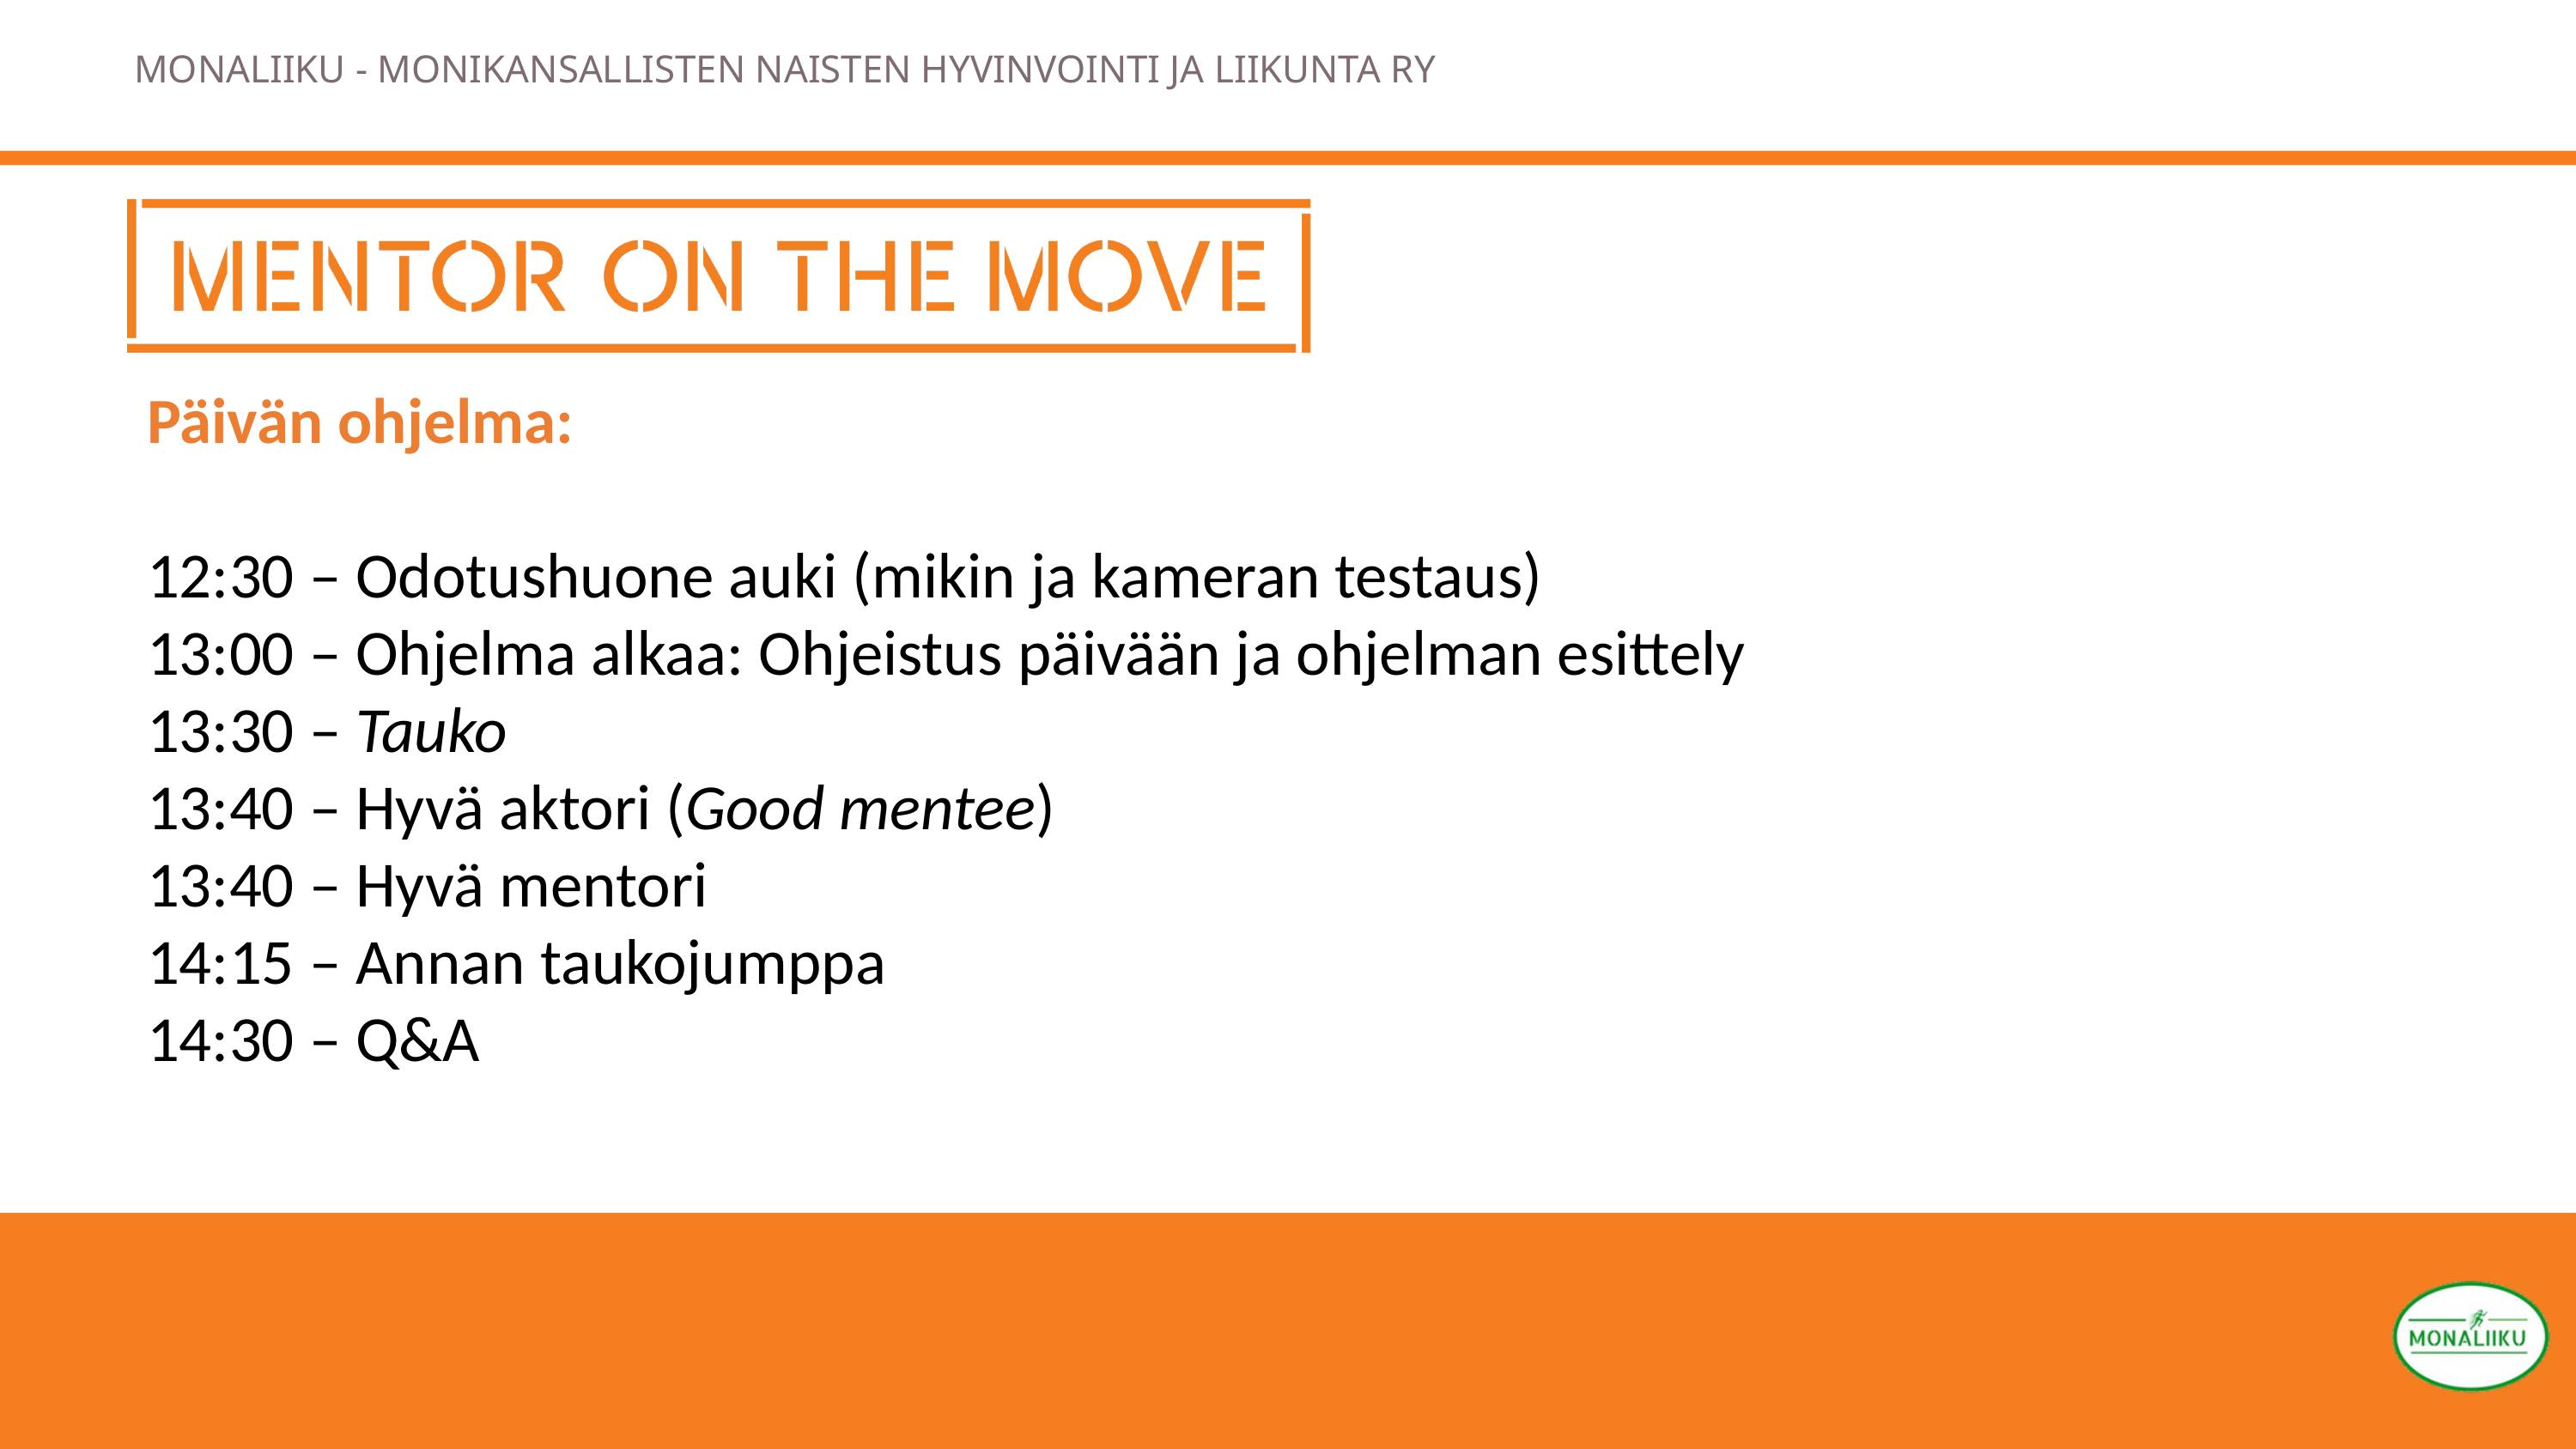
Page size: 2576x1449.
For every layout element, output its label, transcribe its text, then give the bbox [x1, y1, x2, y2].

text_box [0, 584, 2576, 1449]
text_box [0, 41, 2576, 166]
picture [2362, 1238, 2573, 1449]
text_box Päivän ohjelma: 12:30 – Odotushuone auki (mikin ja kameran testaus) 13:00 – Ohjelma alkaa: Ohjeistus päivään ja ohjelman esittely 13:30 – Tauko 13:40 – Hyvä aktori (Good mentee) 13:40 – Hyvä mentori 14:15 – Annan taukojumppa 14:30 – Q&A [134, 294, 2061, 581]
picture [127, 198, 1311, 353]
